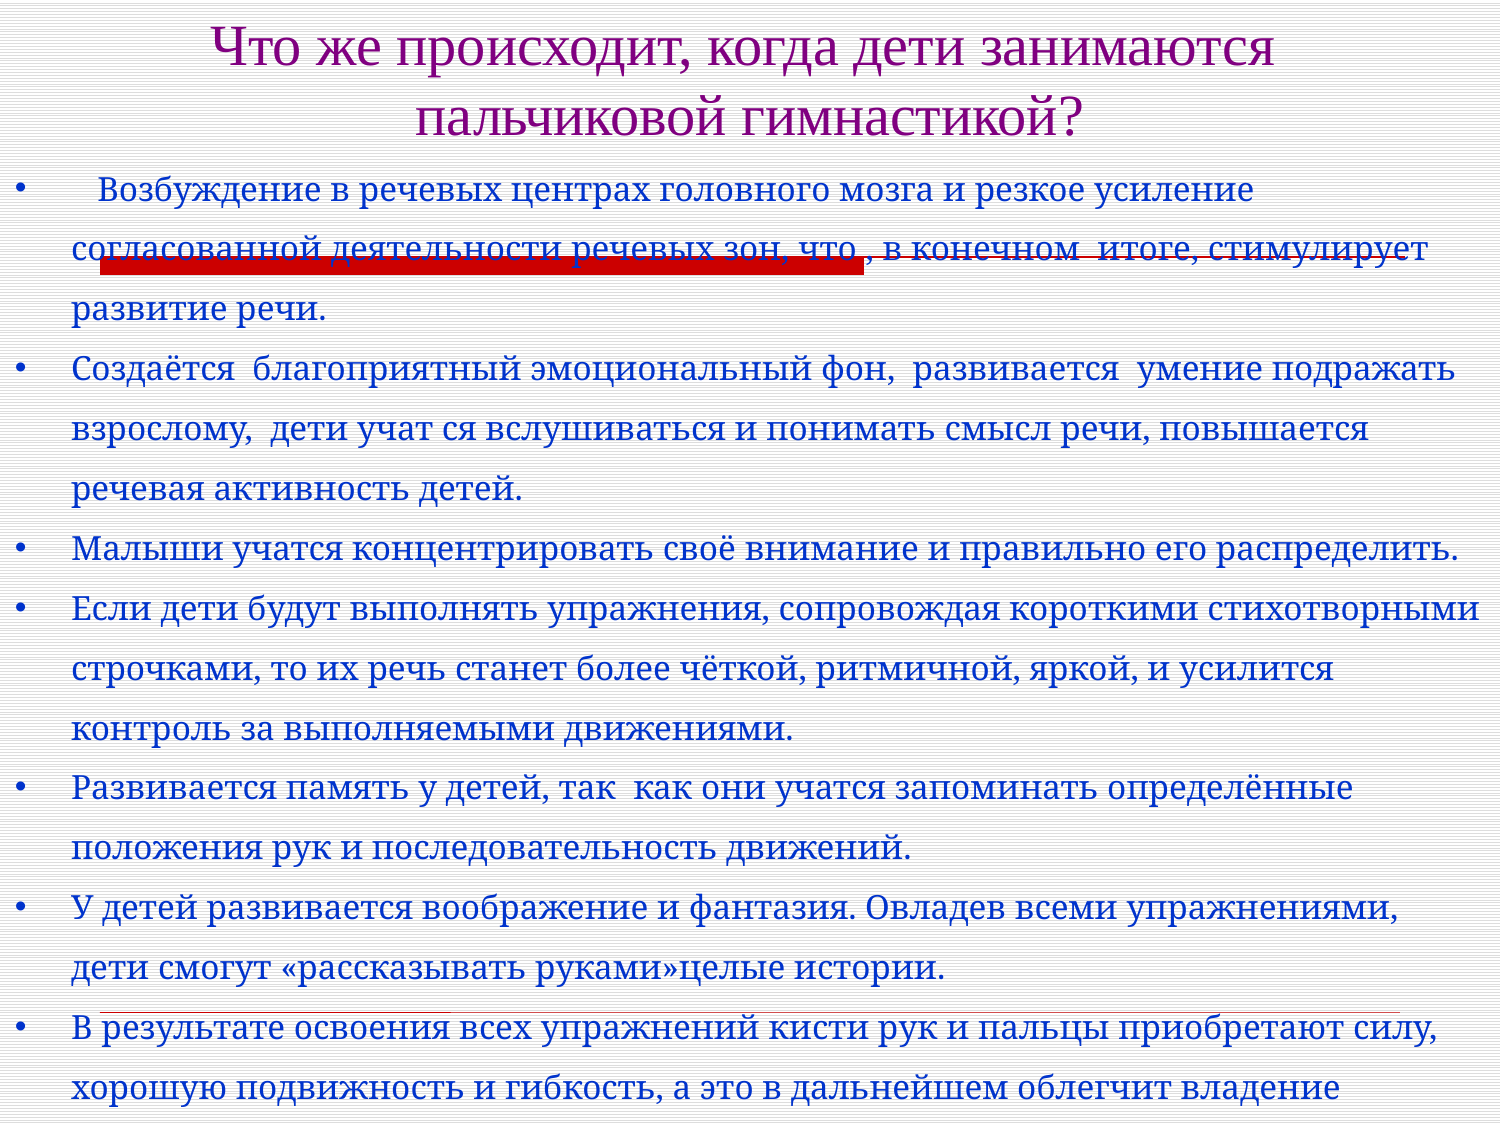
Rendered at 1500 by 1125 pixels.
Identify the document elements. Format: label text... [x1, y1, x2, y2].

text_box Что же происходит, когда дети занимаются пальчиковой гимнастикой? [0, 0, 1500, 140]
text_box Возбуждение в речевых центрах головного мозга и резкое усиление согласованной деятельности речевых зон, что , в конечном итоге, стимулирует развитие речи. Создаётся благоприятный эмоциональный фон, развивается умение подражать взрослому, дети учат ся вслушиваться и понимать смысл речи, повышается речевая активность детей. Малыши учатся концентрировать своё внимание и правильно его распределить. Если дети будут выполнять упражнения, сопровождая короткими стихотворными строчками, то их речь станет более чёткой, ритмичной, яркой, и усилится контроль за выполняемыми движениями. Развивается память у детей, так как они учатся запоминать определённые положения рук и последовательность движений. У детей развивается воображение и фантазия. Овладев всеми упражнениями, дети смогут «рассказывать руками»целые истории. В результате освоения всех упражнений кисти рук и пальцы приобретают силу, хорошую подвижность и гибкость, а это в дальнейшем облегчит владение навыком письма [0, 140, 1500, 1125]
